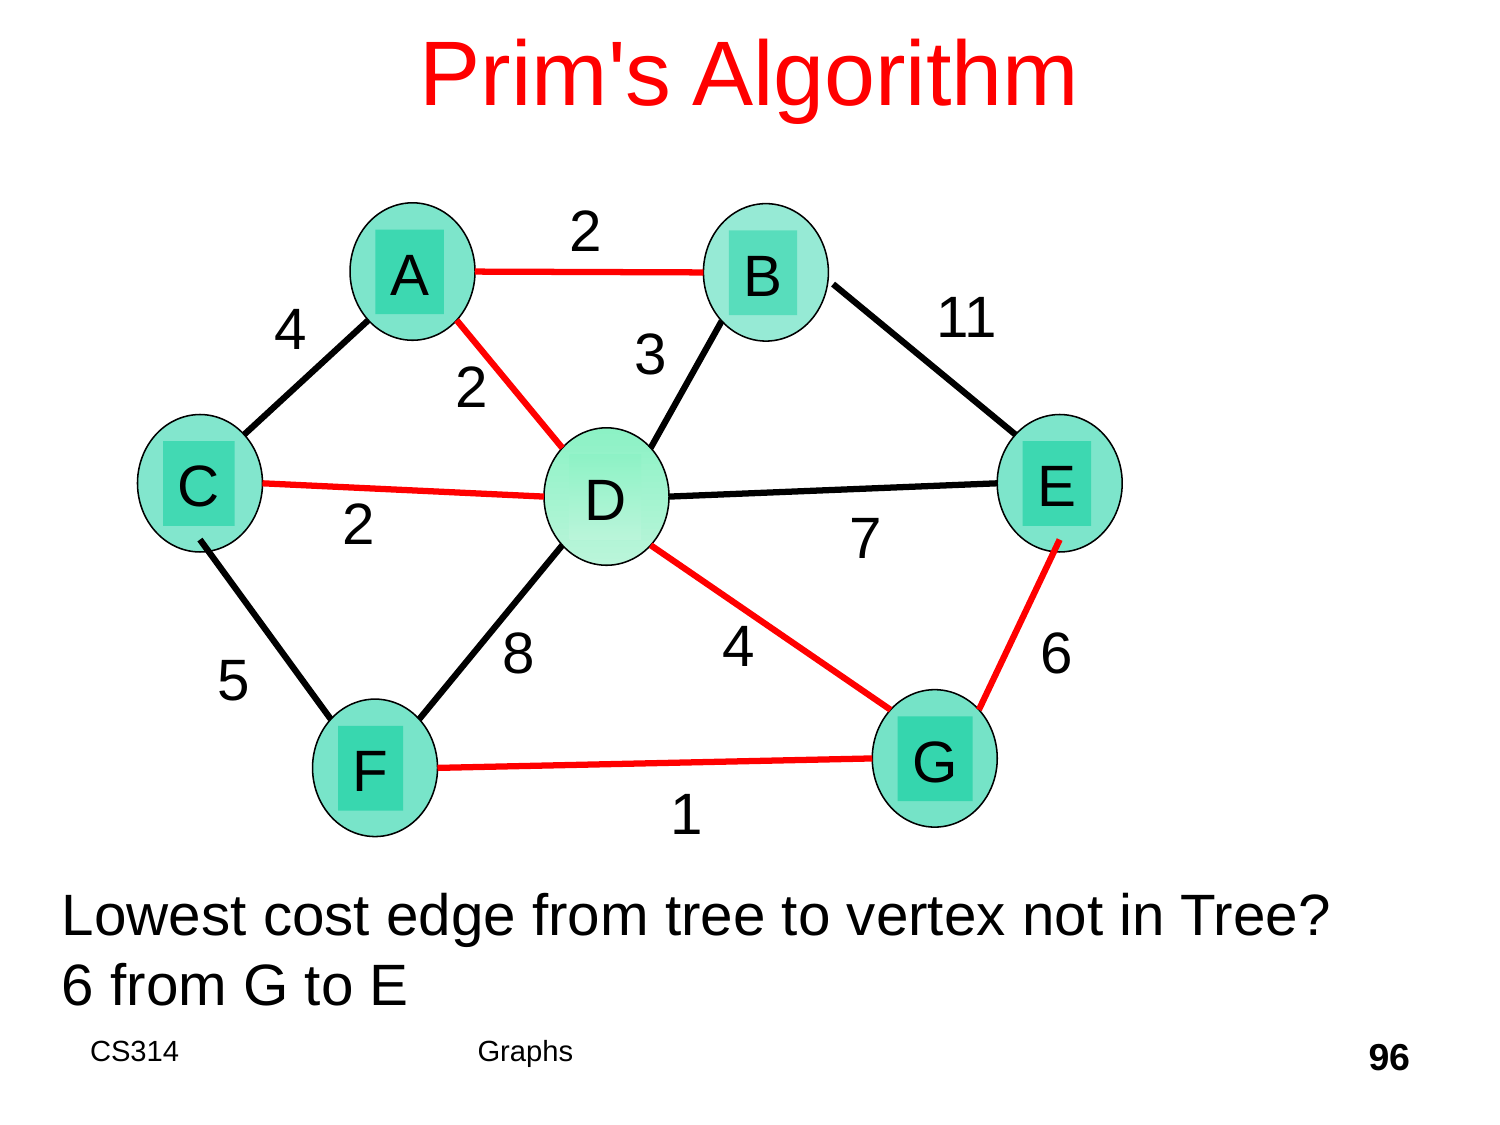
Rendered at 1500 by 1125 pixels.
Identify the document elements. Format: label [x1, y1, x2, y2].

text_box [555, 185, 618, 268]
footer [462, 1025, 1038, 1100]
slide_number [1112, 1025, 1425, 1100]
text_box [47, 869, 1500, 1025]
slide_number [75, 1025, 450, 1100]
title [112, 0, 1388, 163]
text_box [137, 202, 1123, 854]
